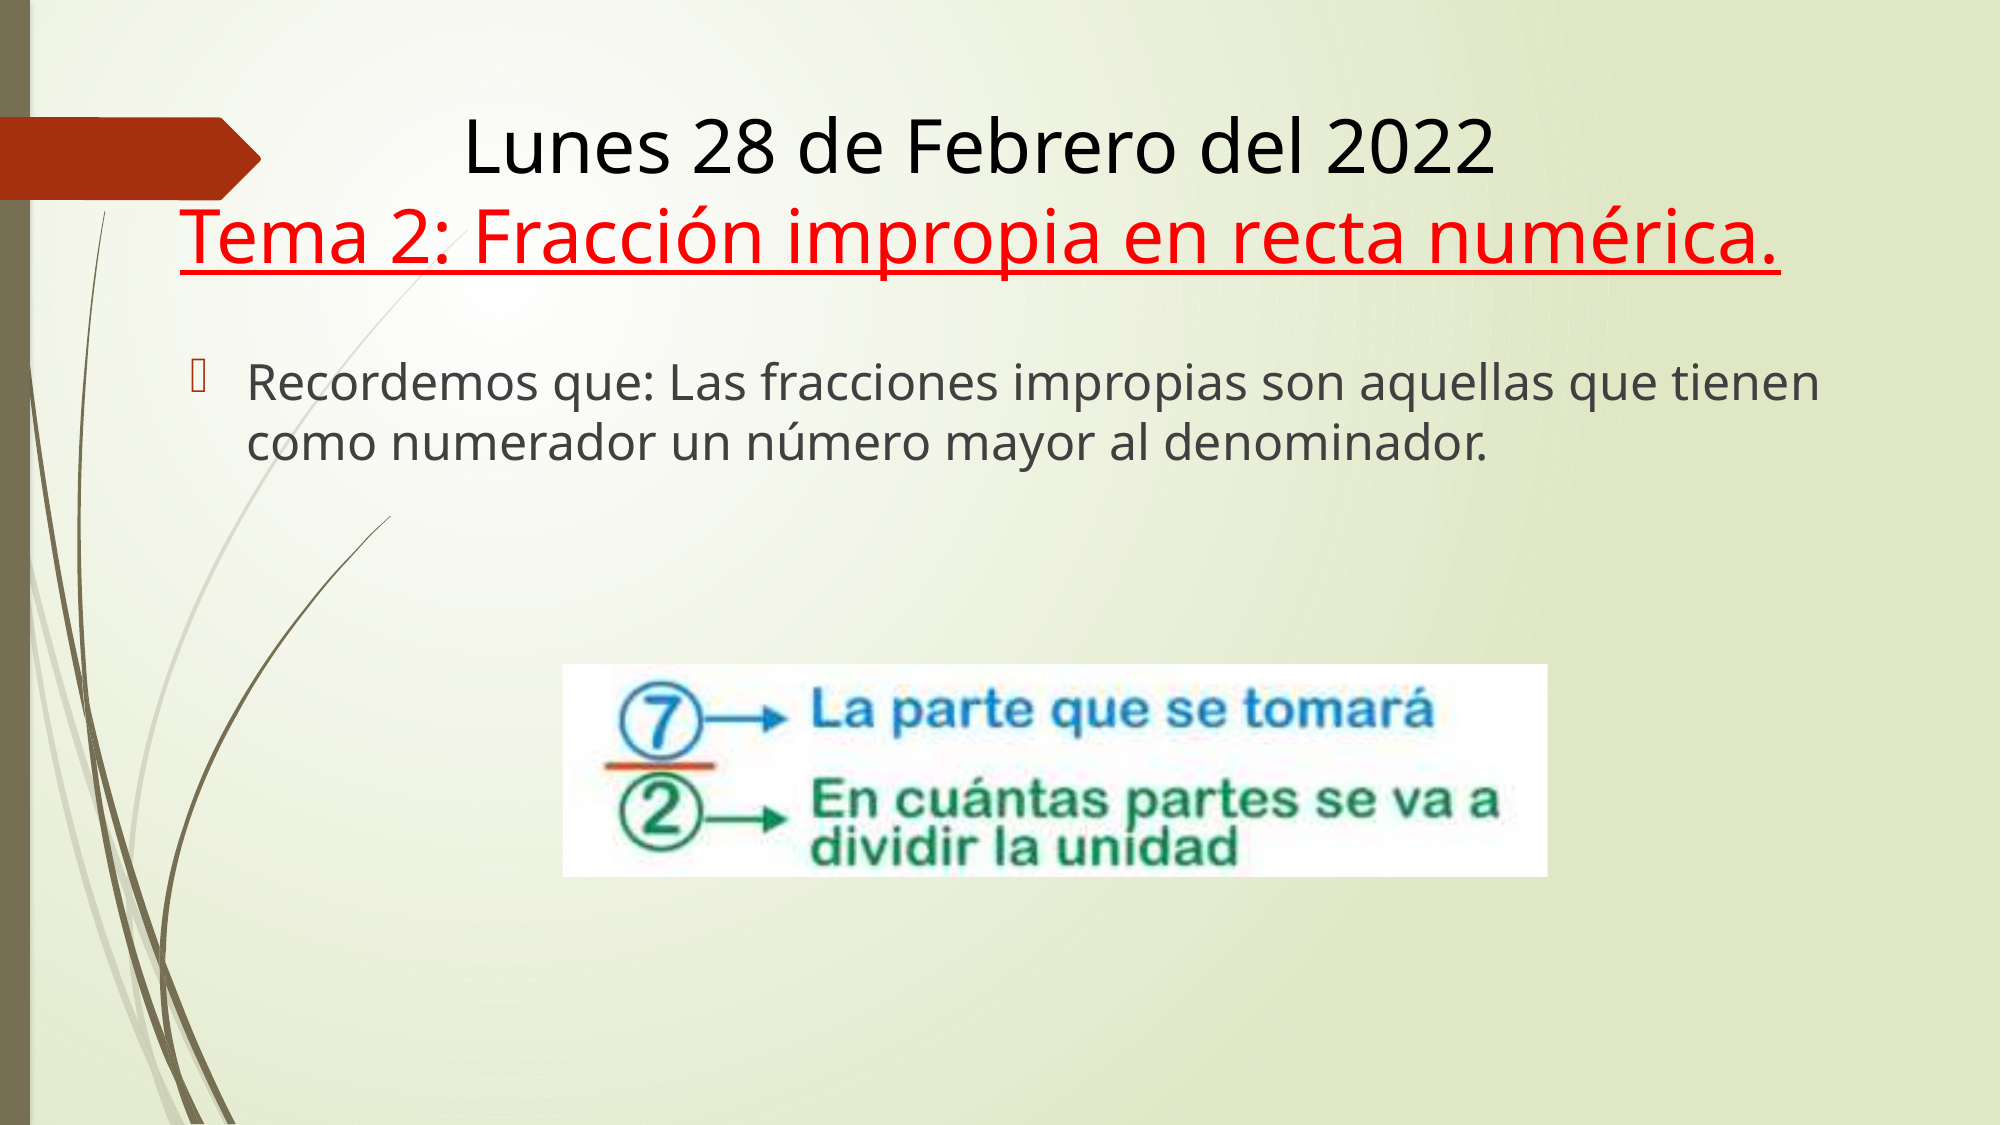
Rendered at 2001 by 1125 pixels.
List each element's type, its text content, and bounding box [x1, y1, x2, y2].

picture [562, 664, 1548, 877]
list Recordemos que: Las fracciones impropias son aquellas que tienen como numerador un número mayor al denominador. [175, 342, 1901, 509]
title Lunes 28 de Febrero del 2022 Tema 2: Fracción impropia en recta numérica. [113, 91, 1848, 251]
